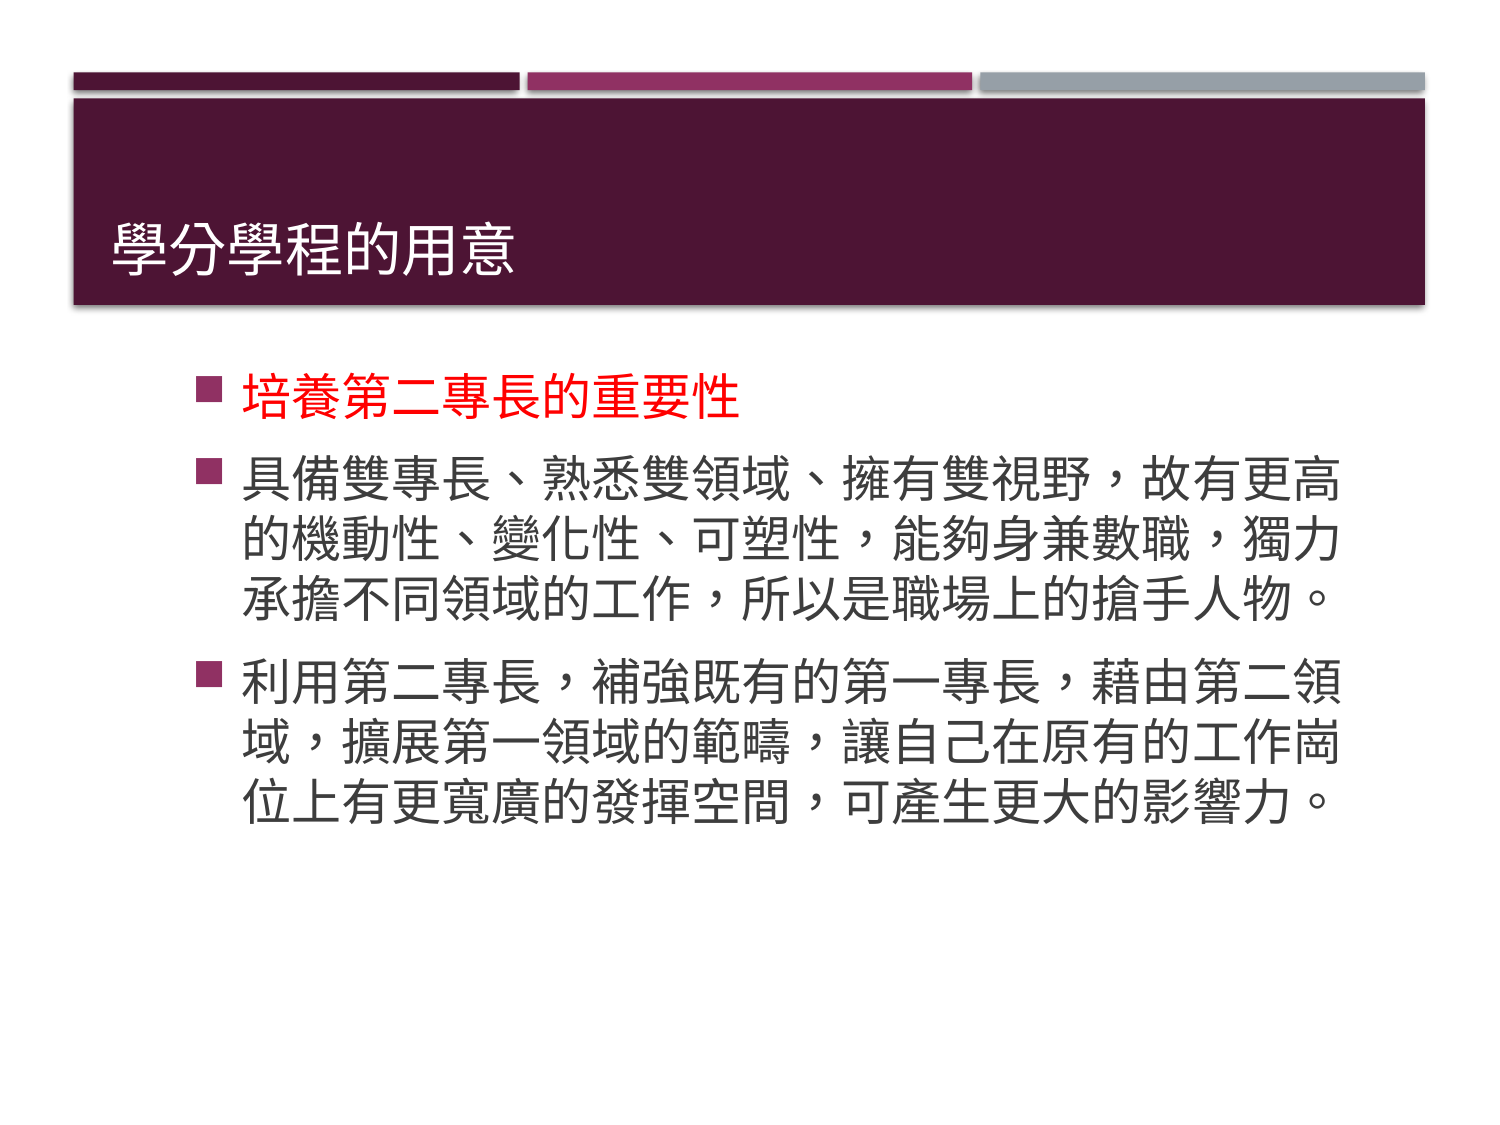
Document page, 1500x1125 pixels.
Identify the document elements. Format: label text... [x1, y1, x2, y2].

title 學分學程的用意 [95, 112, 1406, 291]
list 培養第二專長的重要性 具備雙專長、熟悉雙領域、擁有雙視野，故有更高的機動性、變化性、可塑性，能夠身兼數職，獨力承擔不同領域的工作，所以是職場上的搶手人物。 利用第二專長，補強既有的第一專長，藉由第二領域，擴展第一領域的範疇，讓自己在原有的工作崗位上有更寬廣的發揮空間，可產生更大的影響力。 [176, 357, 1365, 998]
